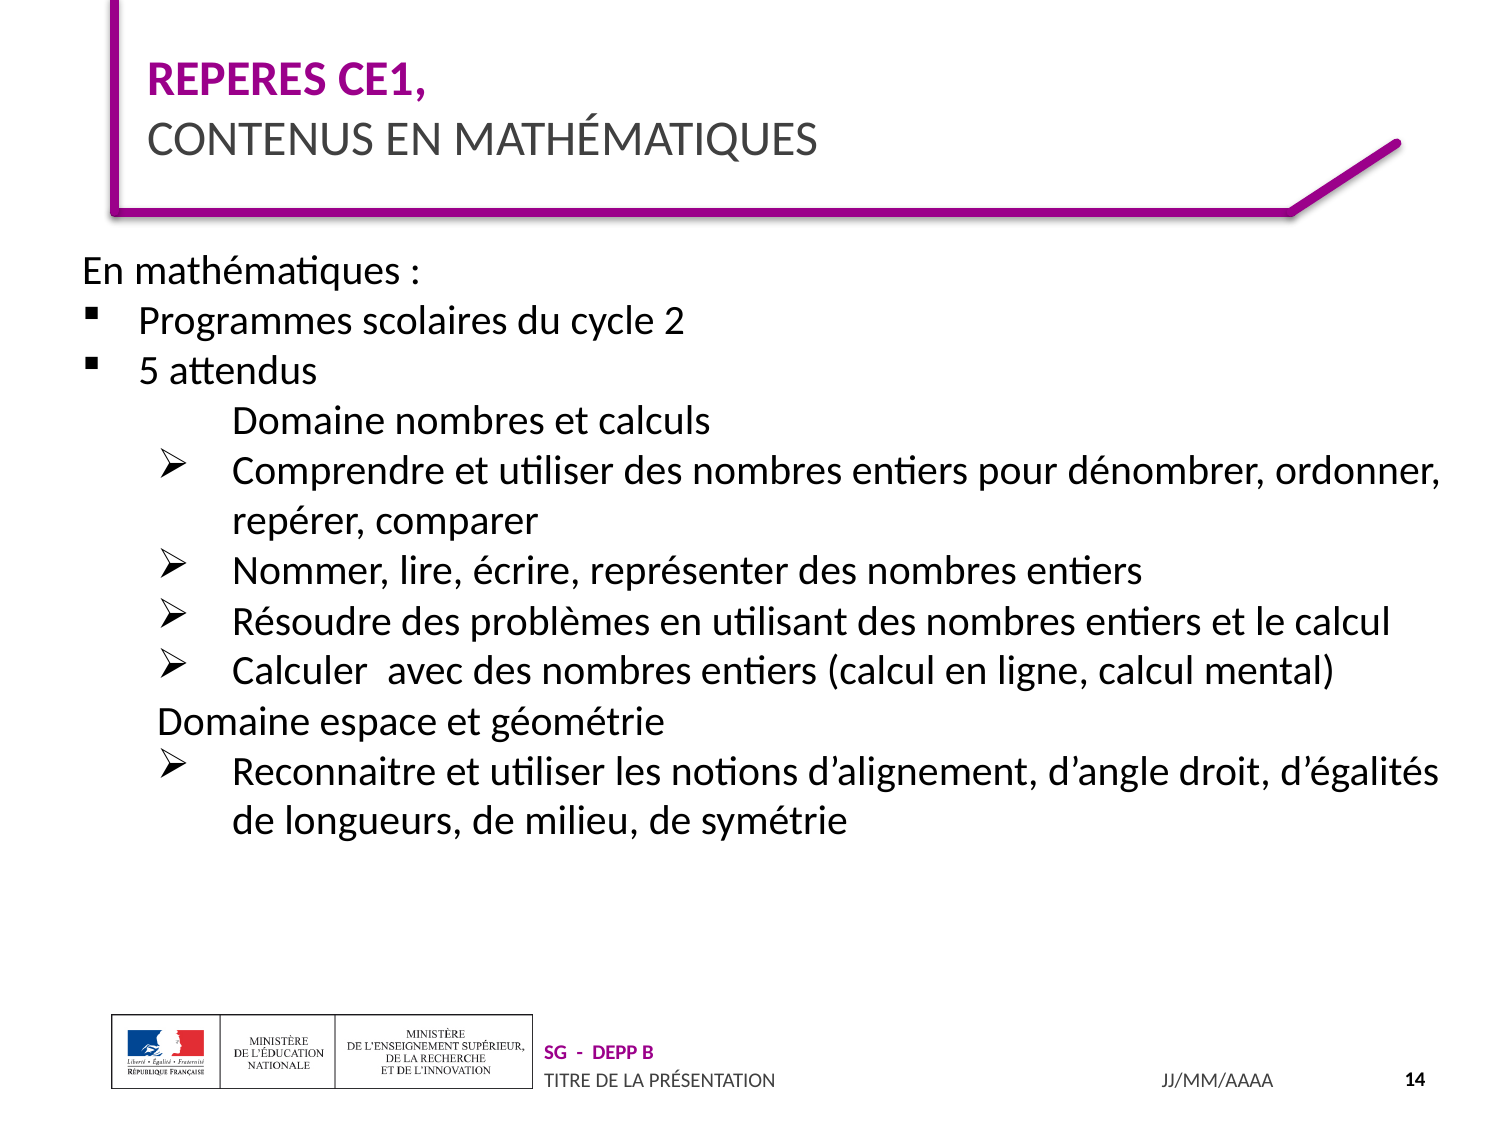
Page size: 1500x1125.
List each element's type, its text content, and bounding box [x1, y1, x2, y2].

picture [111, 1014, 533, 1089]
title REPERES CE1, Contenus en mathématiques [132, 0, 1425, 212]
text_box 14 [1336, 1048, 1441, 1109]
text_box En mathématiques : Programmes scolaires du cycle 2 5 attendus Domaine nombres et calculs Comprendre et utiliser des nombres entiers pour dénombrer, ordonner, repérer, comparer Nommer, lire, écrire, représenter des nombres entiers Résoudre des problèmes en utilisant des nombres entiers et le calcul Calculer avec des nombres entiers (calcul en ligne, calcul mental) Domaine espace et géométrie Reconnaitre et utiliser les notions d’alignement, d’angle droit, d’égalités de longueurs, de milieu, de symétrie [67, 235, 1464, 1001]
